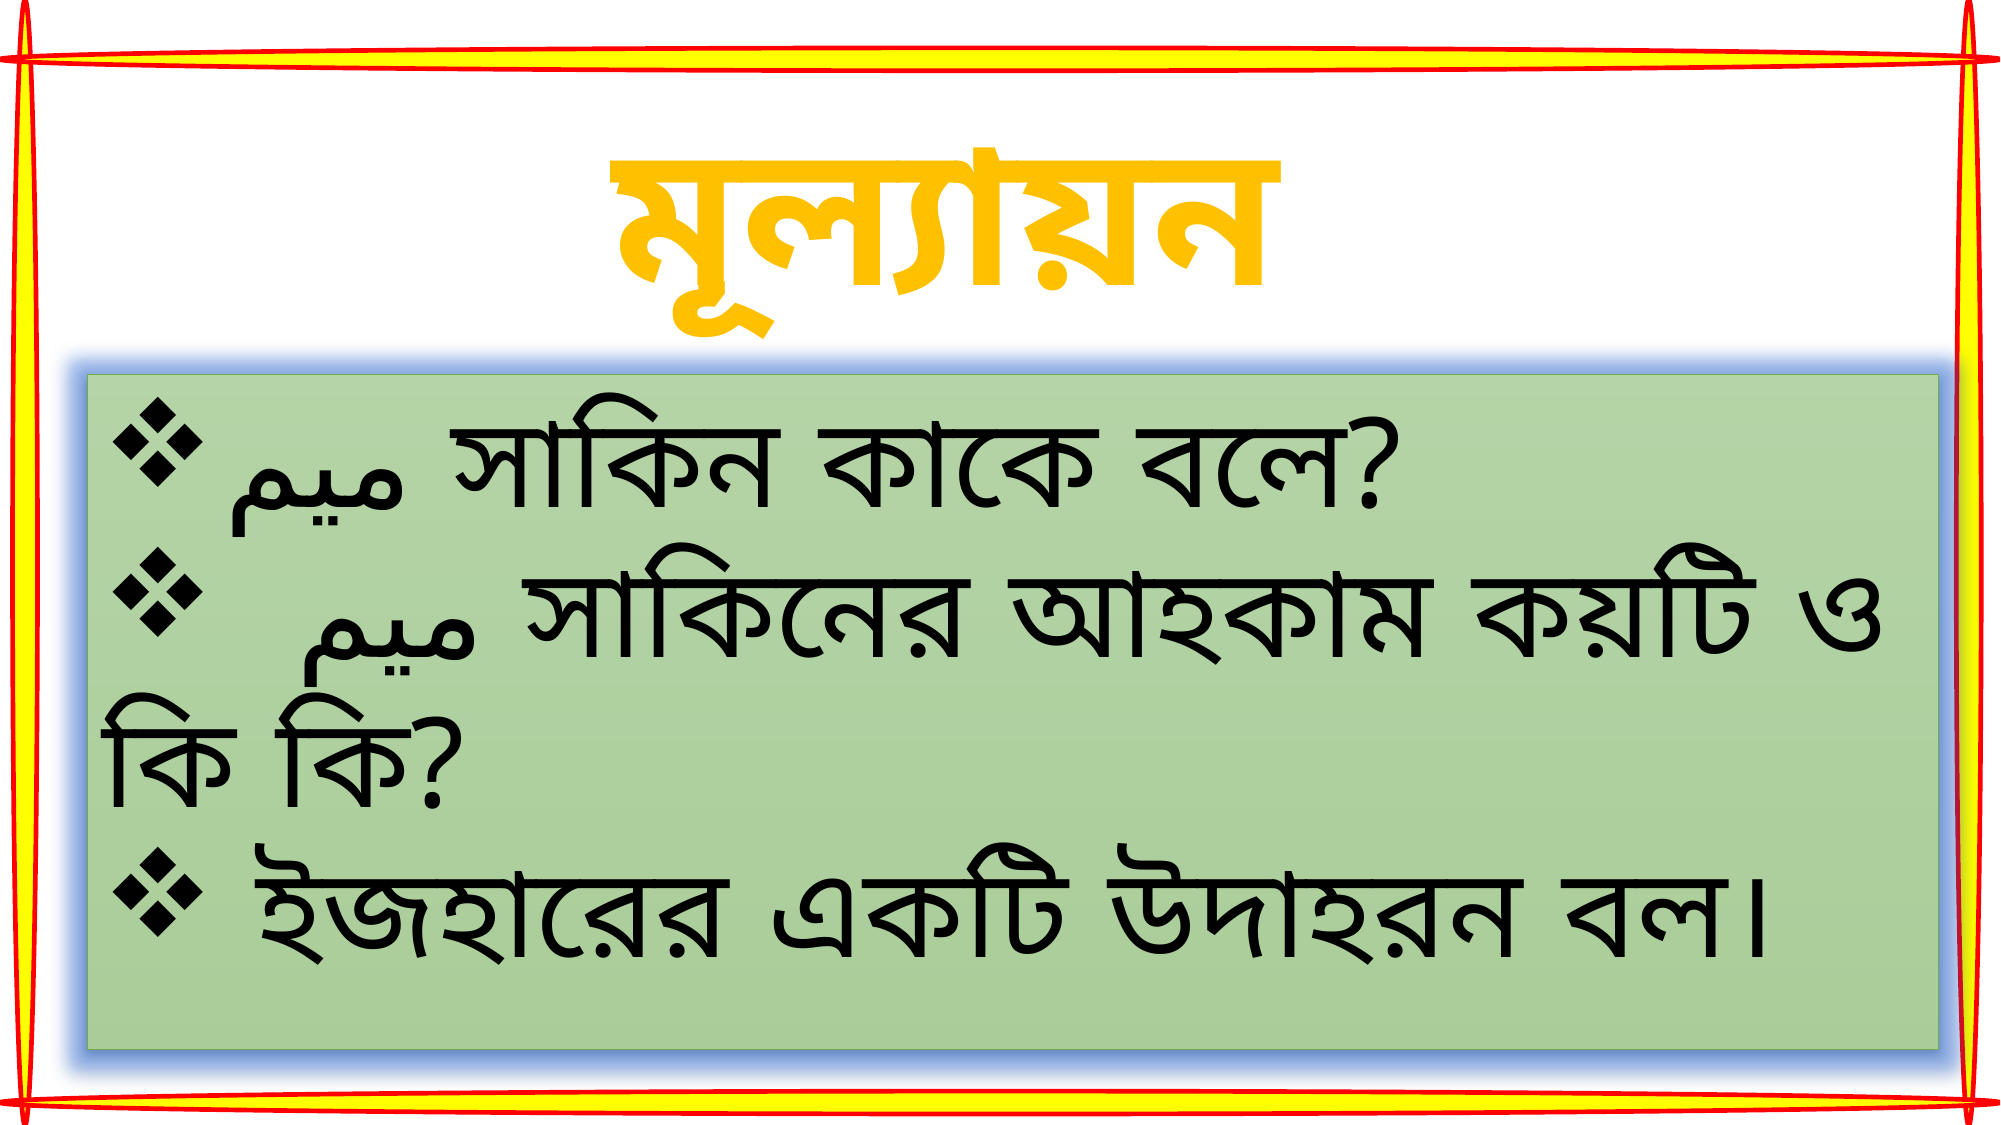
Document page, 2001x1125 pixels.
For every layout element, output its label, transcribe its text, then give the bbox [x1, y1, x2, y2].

text_box ميم সাকিন কাকে বলে? ميم সাকিনের আহকাম কয়টি ও কি কি? ইজহারের একটি উদাহরন বল। [87, 374, 1939, 1050]
text_box মূল্যায়ন [598, 77, 1295, 378]
